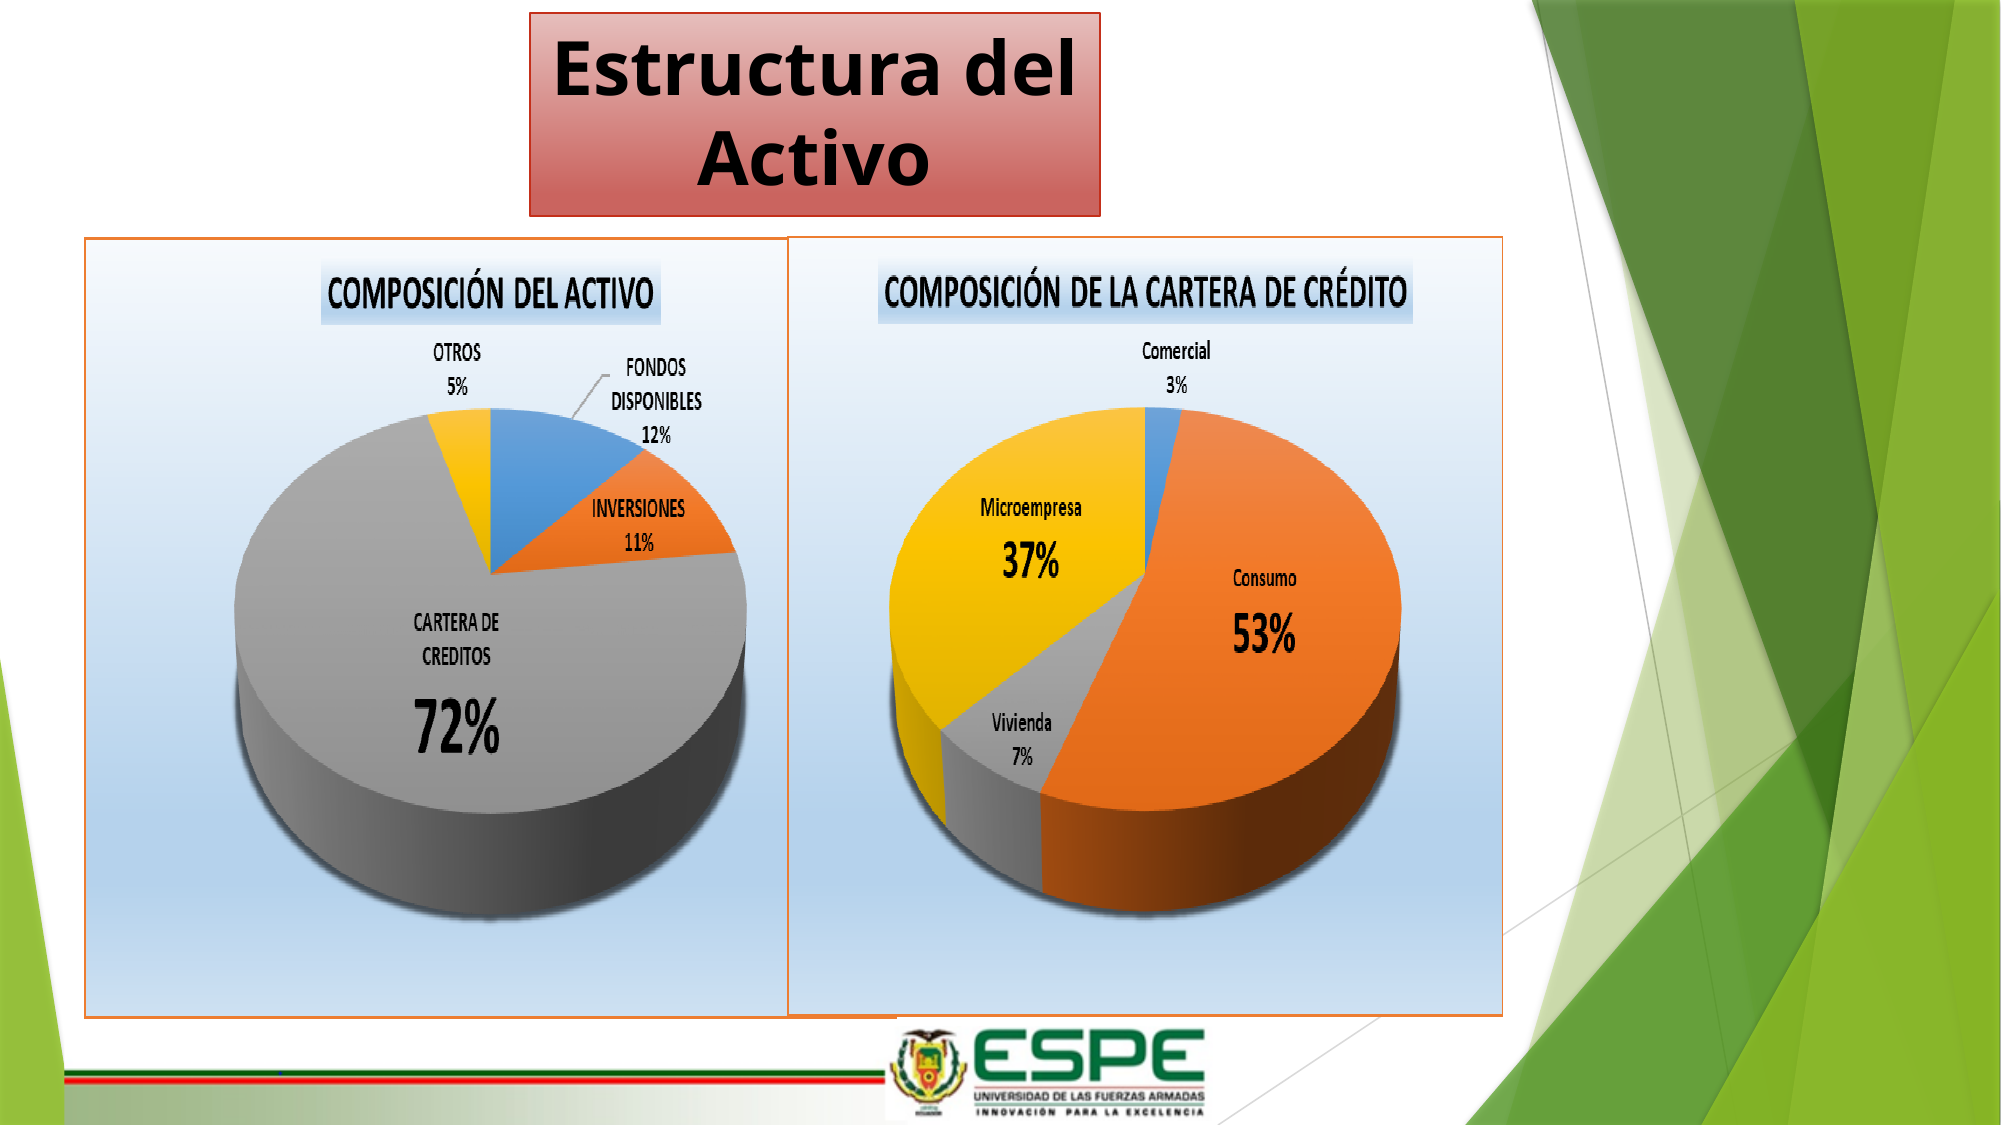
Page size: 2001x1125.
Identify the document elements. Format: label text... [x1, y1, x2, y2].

picture [83, 236, 1503, 1019]
picture [63, 1025, 1214, 1125]
title Estructura del Activo [529, 12, 1101, 217]
